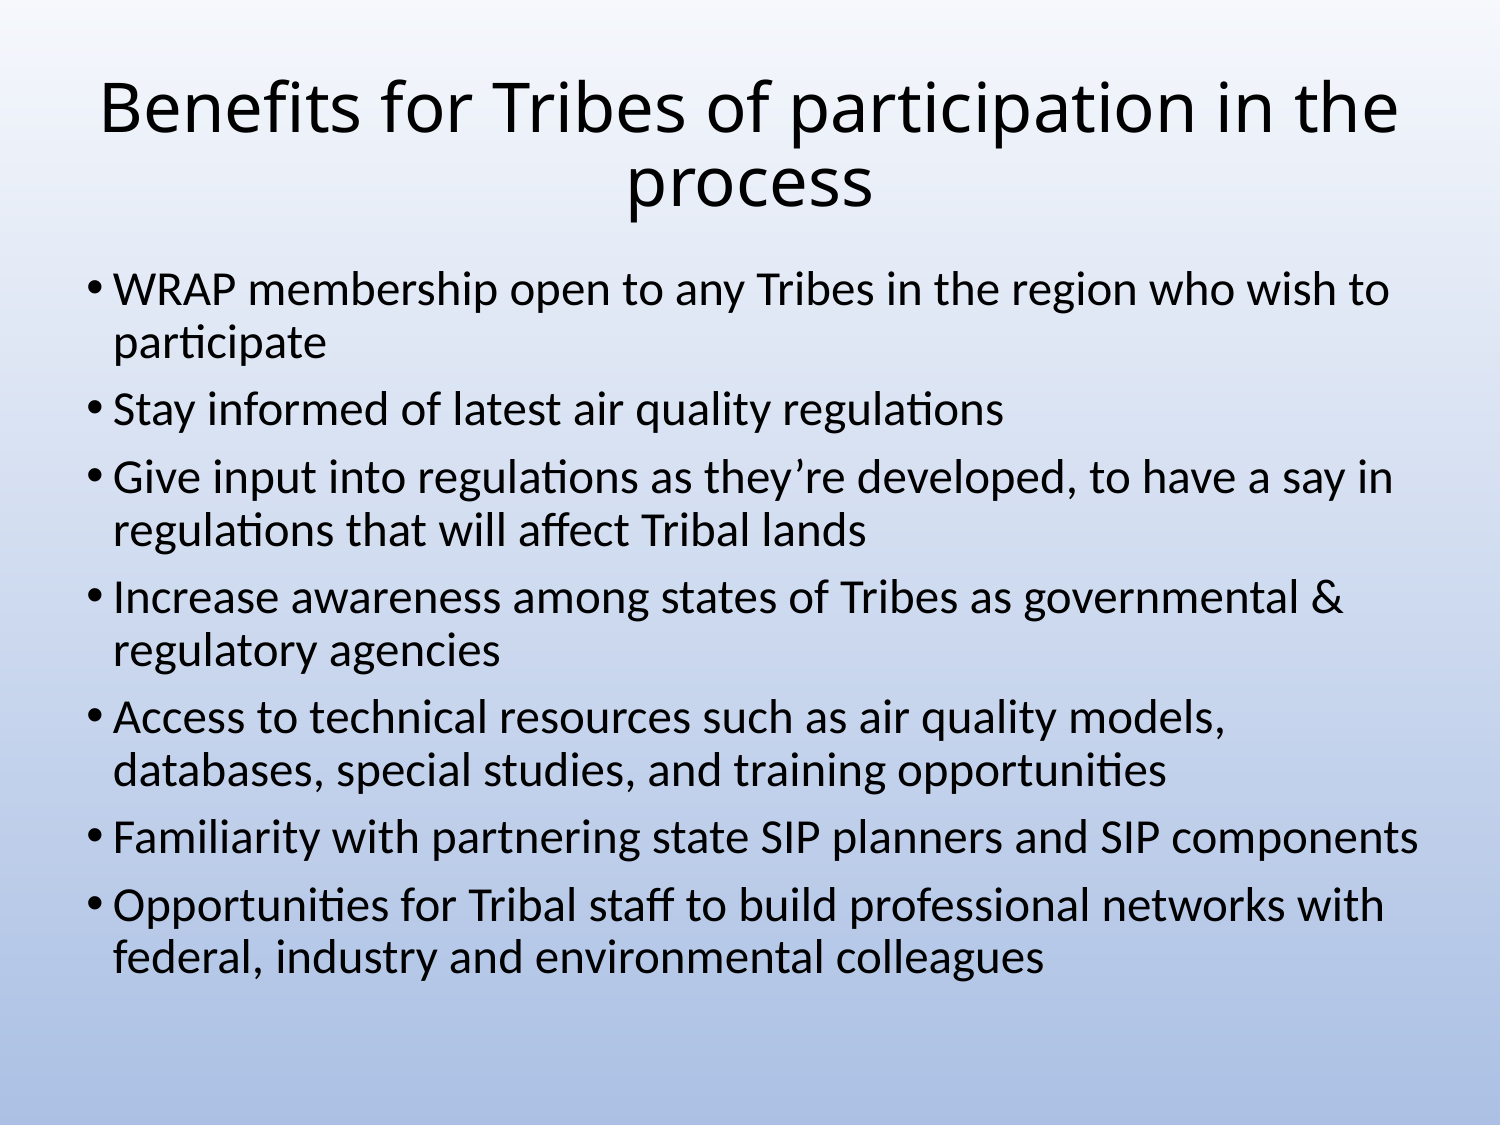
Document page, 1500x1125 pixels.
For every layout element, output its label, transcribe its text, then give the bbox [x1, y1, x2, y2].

title Benefits for Tribes of participation in the process [71, 38, 1429, 255]
list WRAP membership open to any Tribes in the region who wish to participate Stay informed of latest air quality regulations Give input into regulations as they’re developed, to have a say in regulations that will affect Tribal lands Increase awareness among states of Tribes as governmental & regulatory agencies Access to technical resources such as air quality models, databases, special studies, and training opportunities Familiarity with partnering state SIP planners and SIP components Opportunities for Tribal staff to build professional networks with federal, industry and environmental colleagues [71, 255, 1461, 1037]
